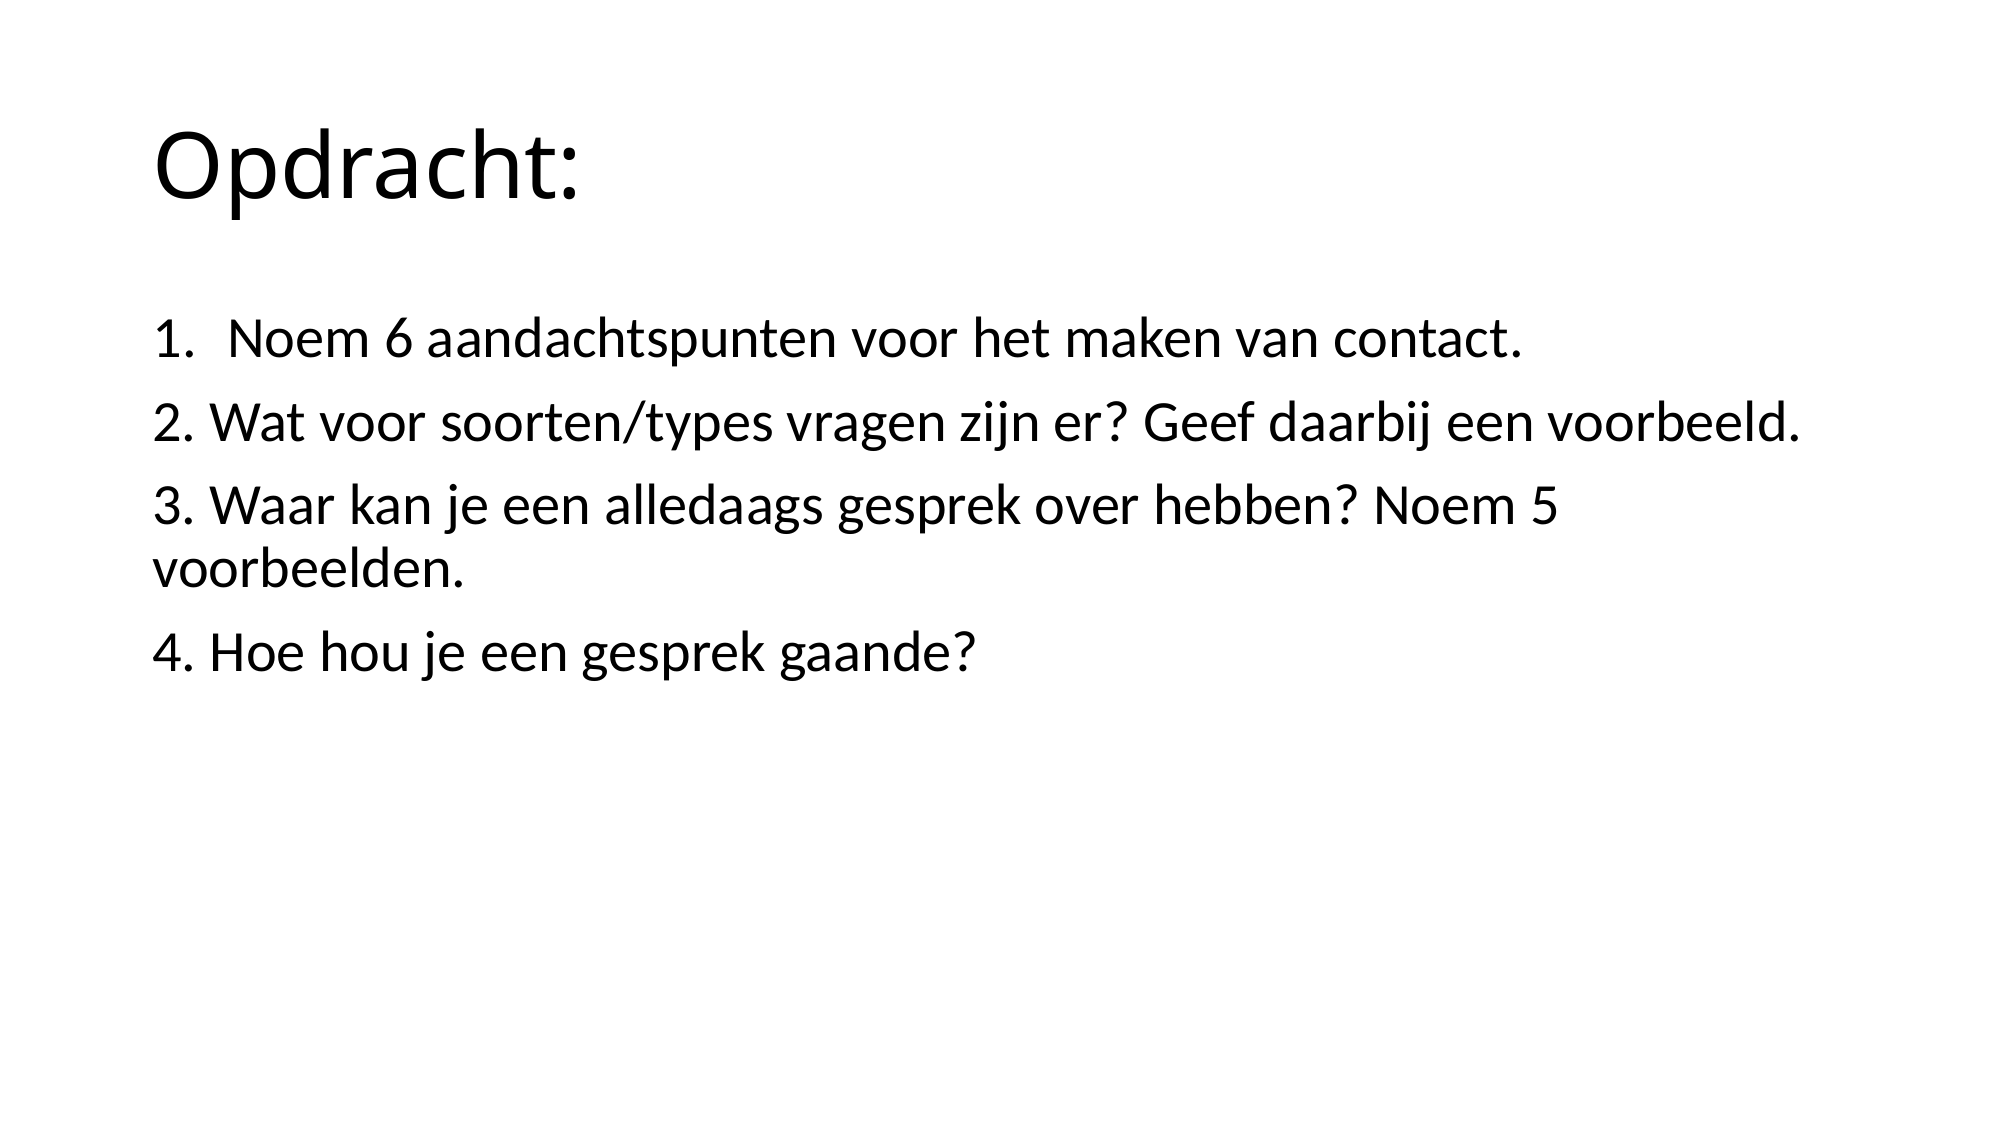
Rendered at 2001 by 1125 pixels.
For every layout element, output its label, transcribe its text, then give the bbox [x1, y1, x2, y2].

title Opdracht: [137, 59, 1863, 278]
list Noem 6 aandachtspunten voor het maken van contact. 2. Wat voor soorten/types vragen zijn er? Geef daarbij een voorbeeld. 3. Waar kan je een alledaags gesprek over hebben? Noem 5 voorbeelden. 4. Hoe hou je een gesprek gaande? [137, 299, 1863, 1014]
